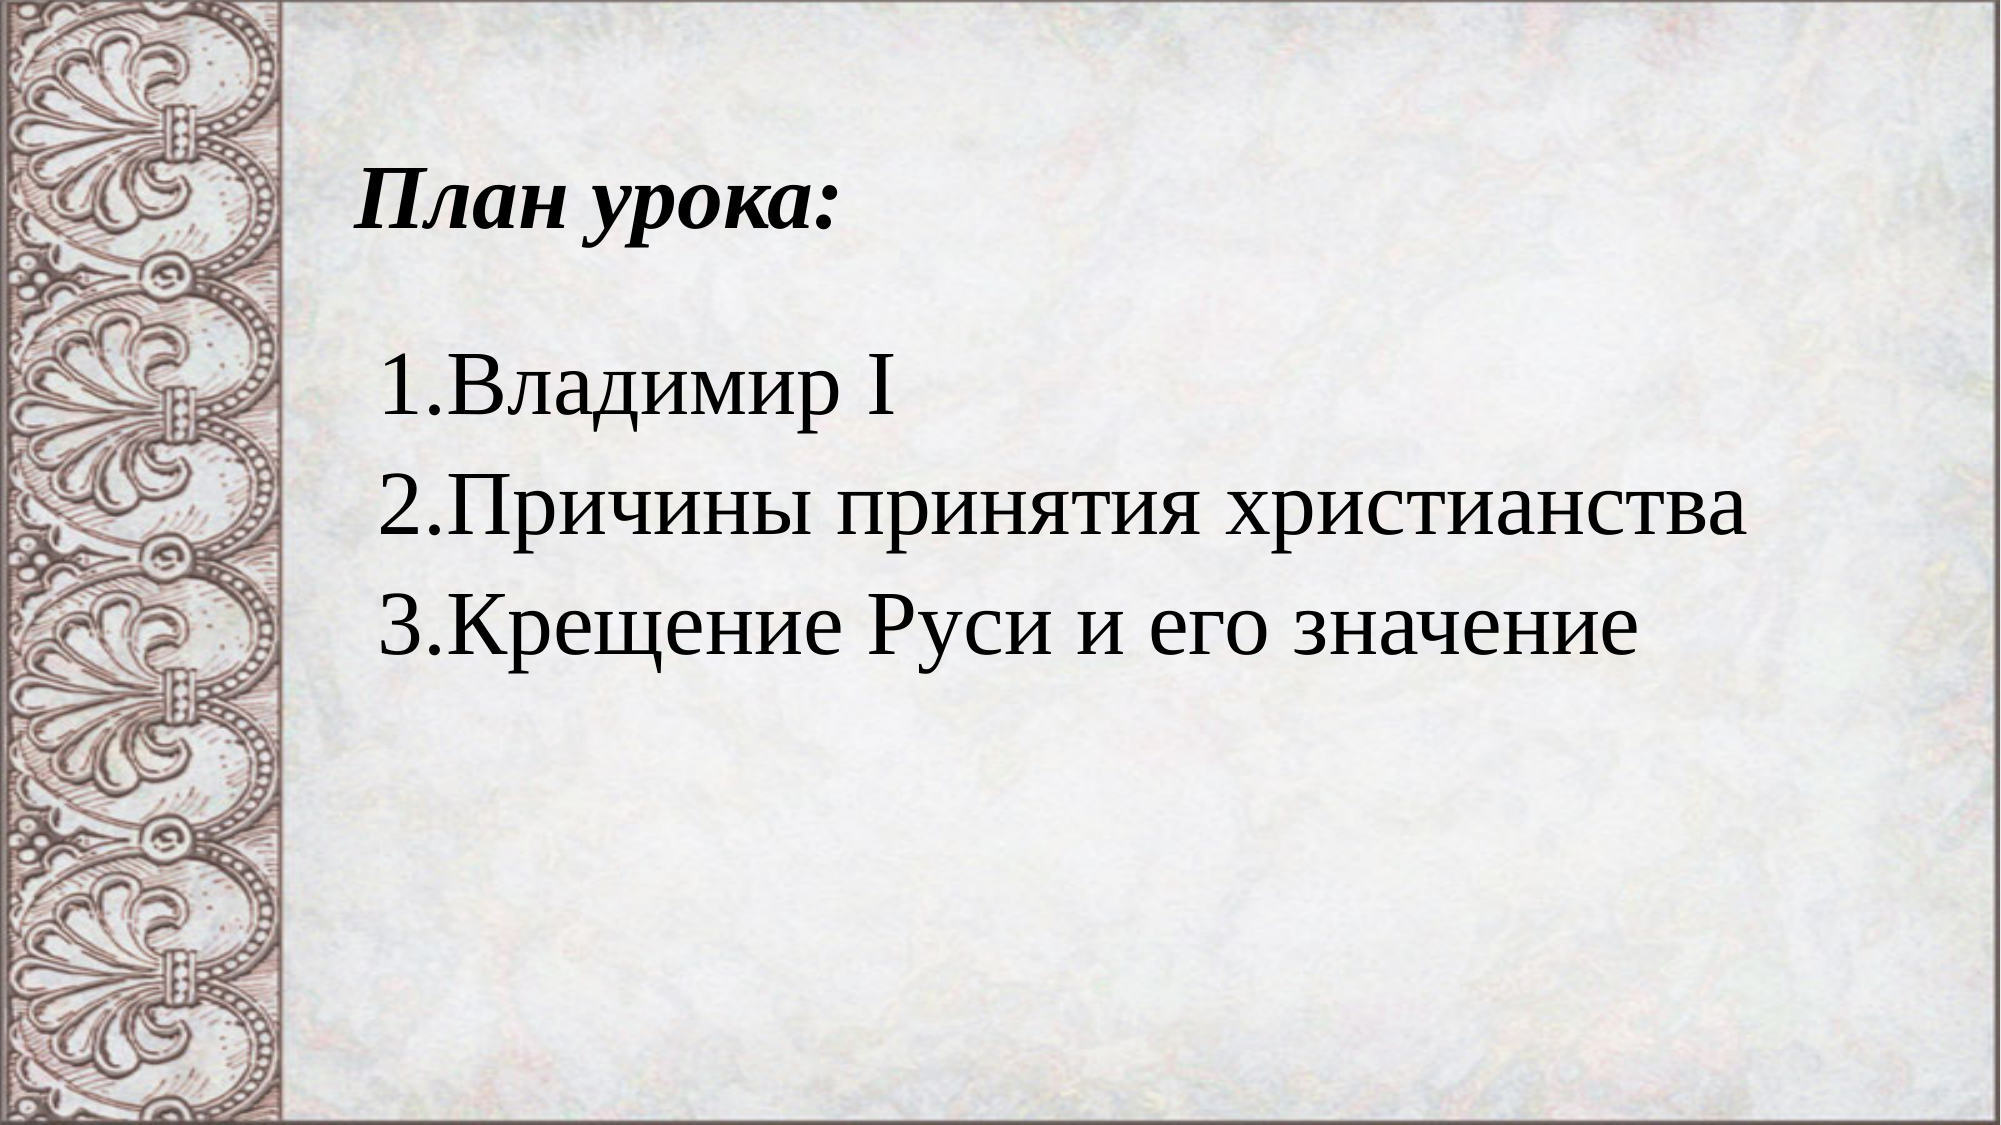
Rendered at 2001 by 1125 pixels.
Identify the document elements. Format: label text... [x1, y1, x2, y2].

list 1.Владимир I 2.Причины принятия христианства 3.Крещение Руси и его значение [362, 327, 2000, 1042]
title План урока: [339, 89, 2000, 308]
picture [0, 0, 2001, 1125]
